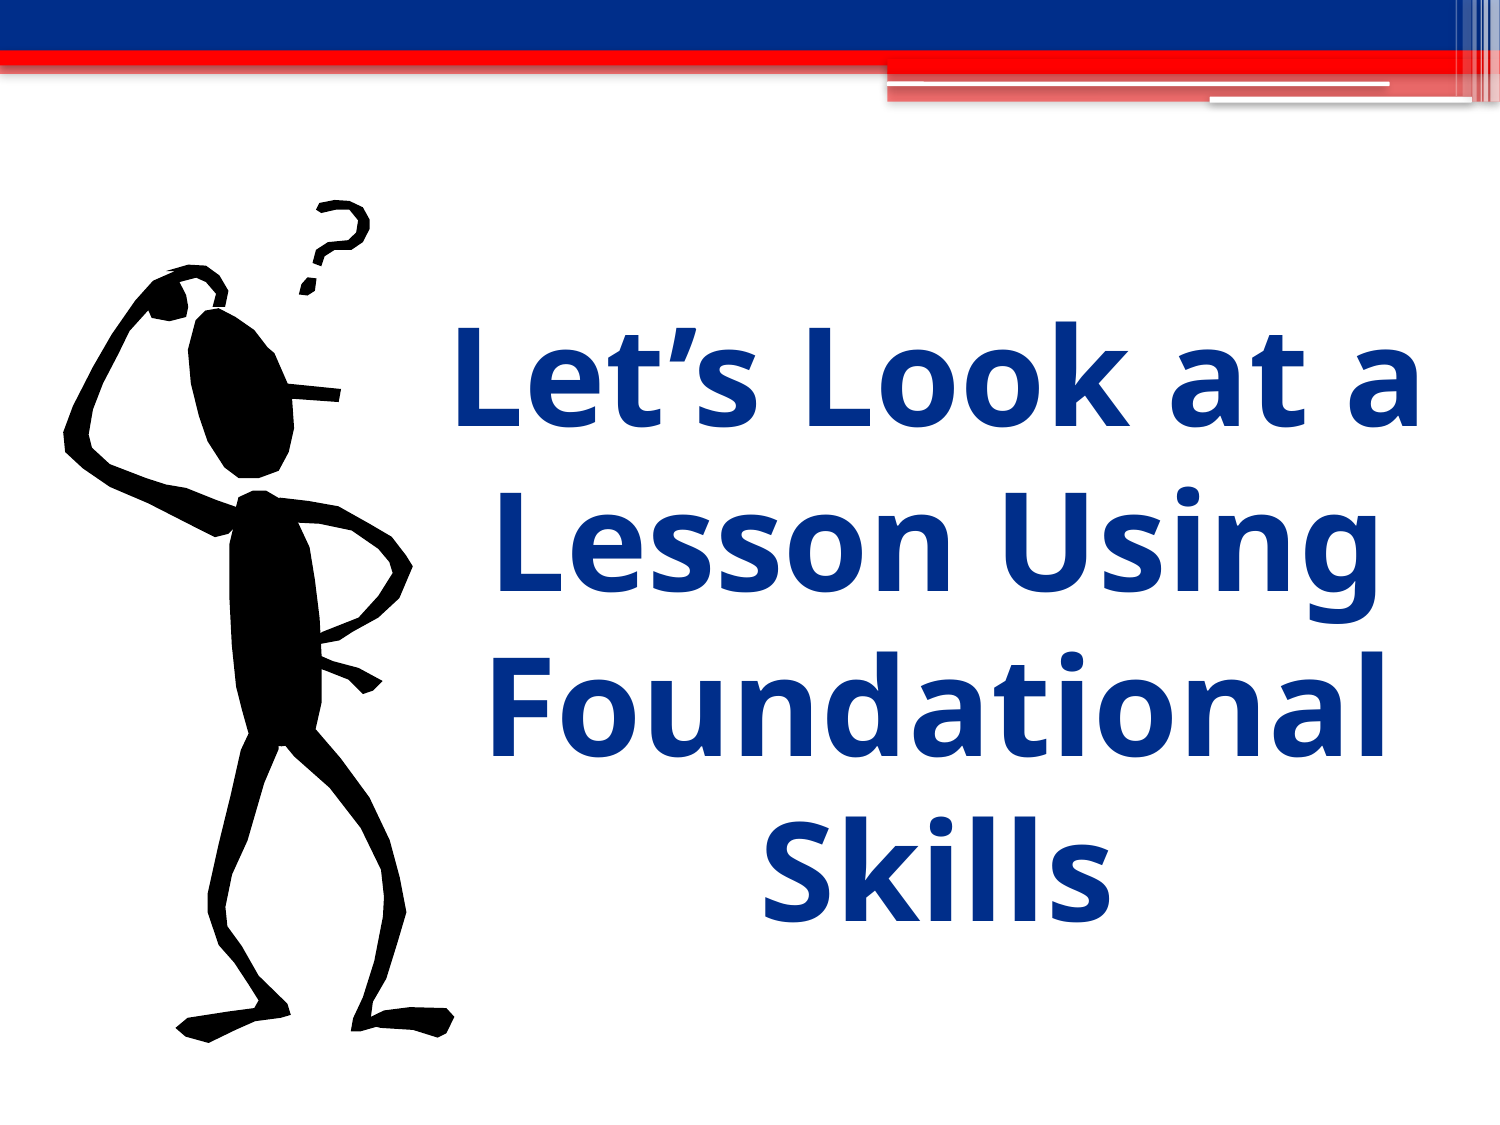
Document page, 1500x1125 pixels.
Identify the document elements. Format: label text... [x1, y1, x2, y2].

title Let’s Look at a Lesson Using Foundational Skills [375, 174, 1500, 1063]
picture [62, 198, 455, 1044]
